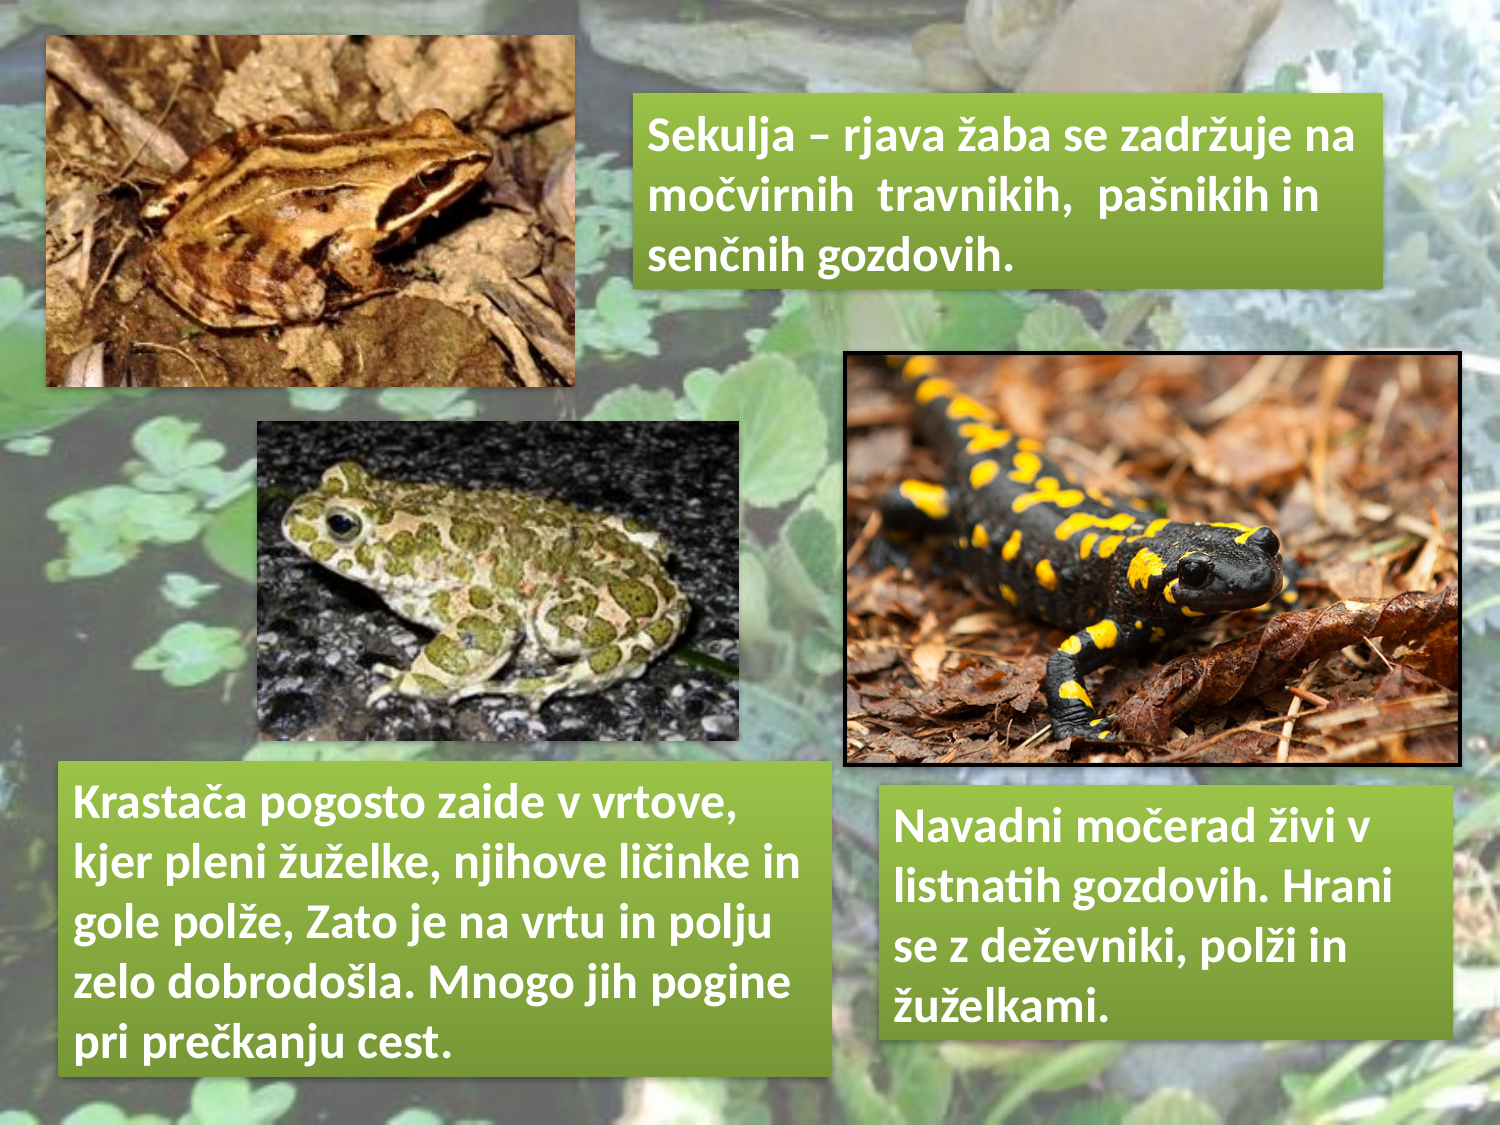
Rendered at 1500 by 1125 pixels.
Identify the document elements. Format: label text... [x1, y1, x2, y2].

picture [843, 351, 1463, 767]
picture [46, 34, 575, 387]
text_box Krastača pogosto zaide v vrtove, kjer pleni žuželke, njihove ličinke in gole polže, Zato je na vrtu in polju zelo dobrodošla. Mnogo jih pogine pri prečkanju cest. [58, 761, 832, 1077]
text_box Navadni močerad živi v listnatih gozdovih. Hrani se z deževniki, polži in žuželkami. [878, 785, 1454, 1040]
picture [257, 421, 739, 742]
text_box Sekulja – rjava žaba se zadržuje na močvirnih travnikih, pašnikih in senčnih gozdovih. [632, 93, 1383, 289]
